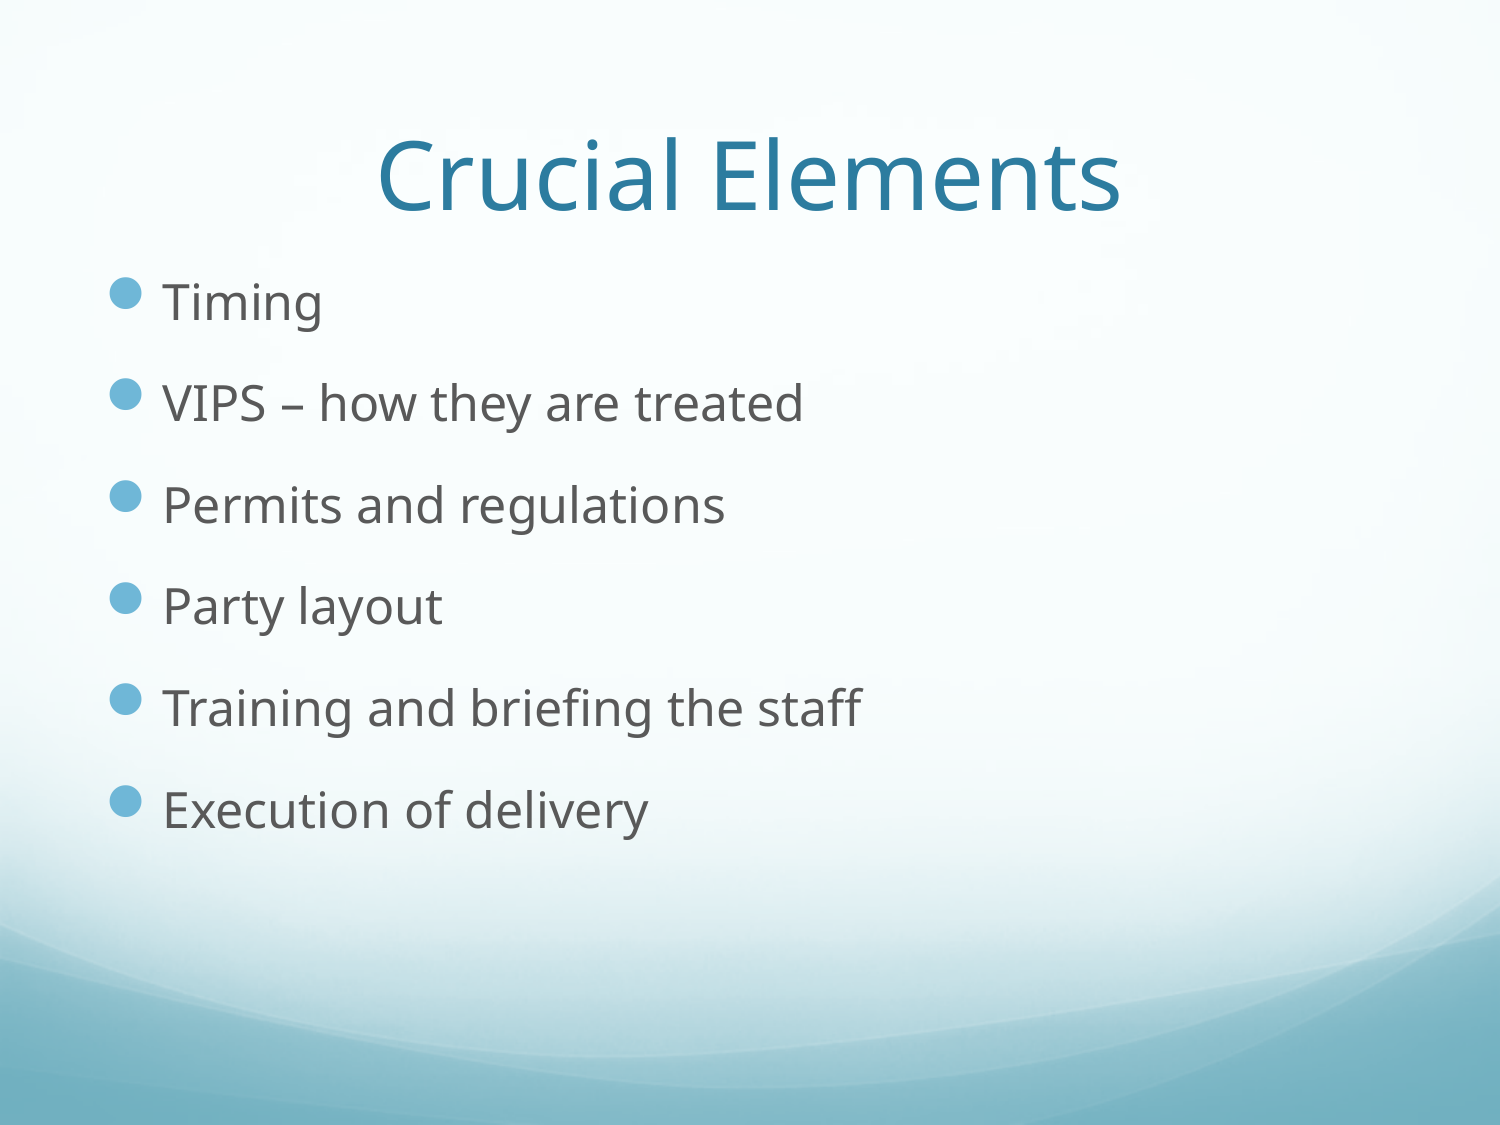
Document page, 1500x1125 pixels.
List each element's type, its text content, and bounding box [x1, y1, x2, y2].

list Timing VIPS – how they are treated Permits and regulations Party layout Training and briefing the staff Execution of delivery [90, 262, 1410, 975]
title Crucial Elements [90, 17, 1410, 237]
